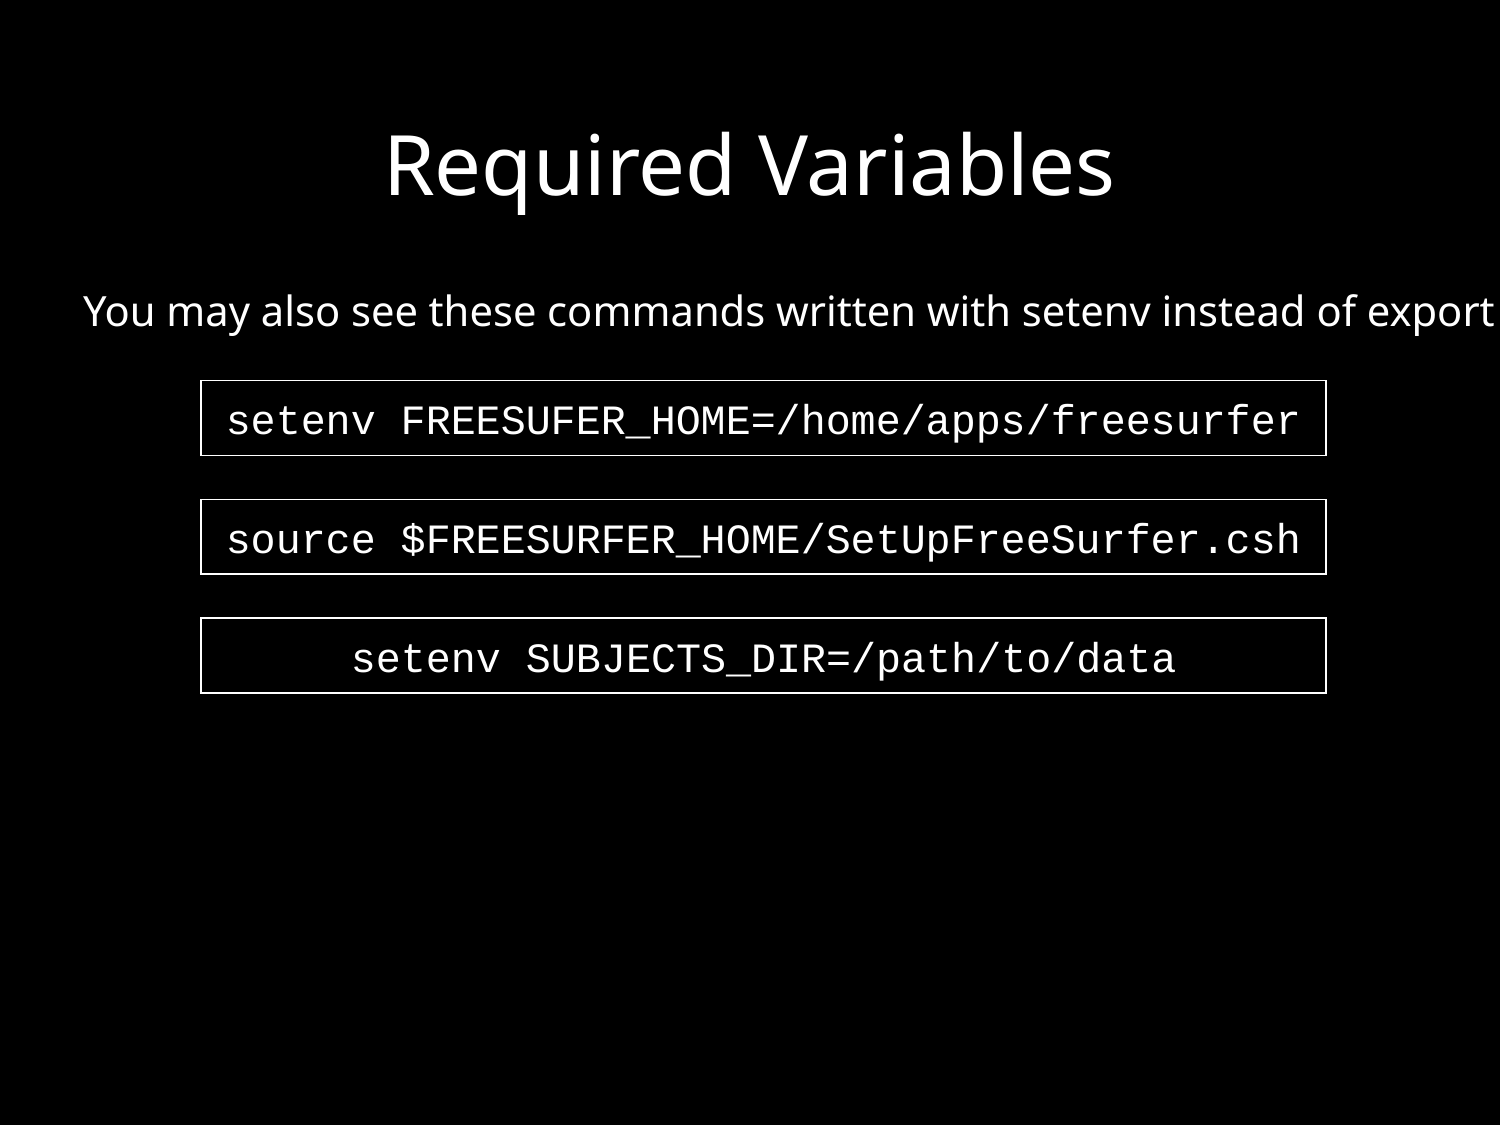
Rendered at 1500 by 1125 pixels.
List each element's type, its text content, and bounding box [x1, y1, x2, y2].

text_box setenv FREESUFER_HOME=/home/apps/freesurfer [200, 380, 1326, 456]
text_box setenv SUBJECTS_DIR=/path/to/data [200, 617, 1326, 693]
text_box You may also see these commands written with setenv instead of export [68, 277, 1500, 343]
title Required Variables [103, 59, 1397, 277]
text_box source $FREESURFER_HOME/SetUpFreeSurfer.csh [200, 499, 1326, 575]
